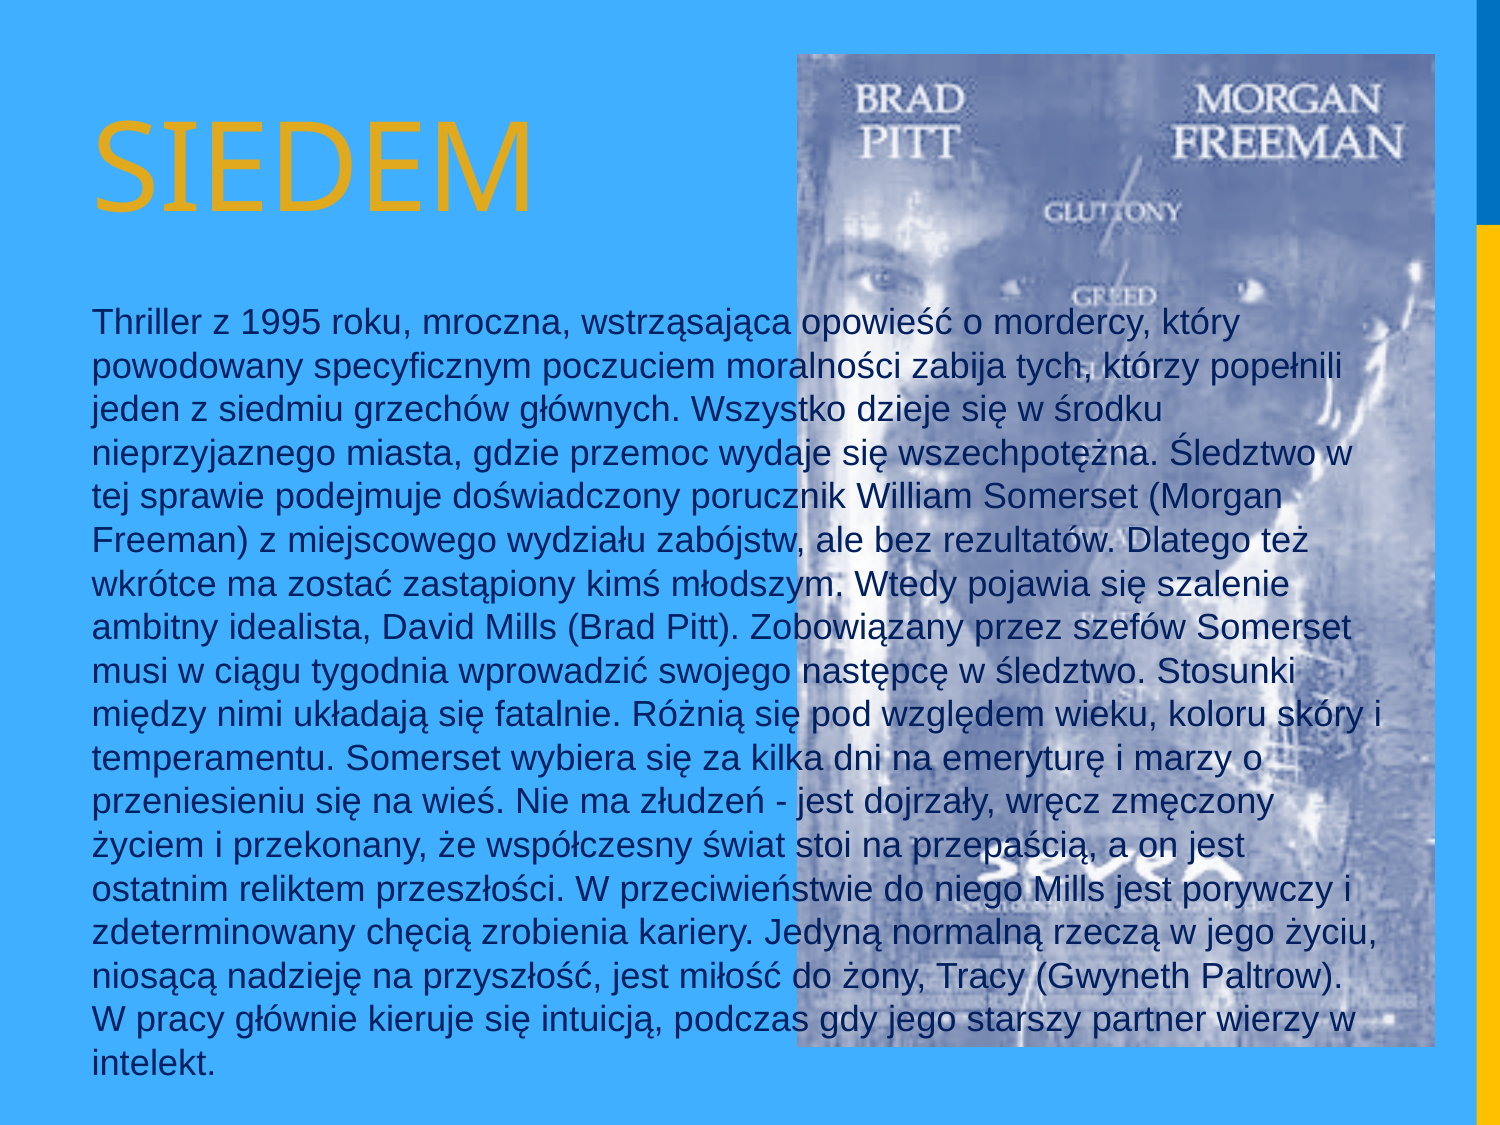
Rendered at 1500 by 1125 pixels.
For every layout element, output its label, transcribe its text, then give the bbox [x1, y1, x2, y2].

title siedem [76, 19, 1027, 245]
picture [796, 53, 1436, 1048]
list Thriller z 1995 roku, mroczna, wstrząsająca opowieść o mordercy, który powodowany specyficznym poczuciem moralności zabija tych, którzy popełnili jeden z siedmiu grzechów głównych. Wszystko dzieje się w środku nieprzyjaznego miasta, gdzie przemoc wydaje się wszechpotężna. Śledztwo w tej sprawie podejmuje doświadczony porucznik William Somerset (Morgan Freeman) z miejscowego wydziału zabójstw, ale bez rezultatów. Dlatego też wkrótce ma zostać zastąpiony kimś młodszym. Wtedy pojawia się szalenie ambitny idealista, David Mills (Brad Pitt). Zobowiązany przez szefów Somerset musi w ciągu tygodnia wprowadzić swojego następcę w śledztwo. Stosunki między nimi układają się fatalnie. Różnią się pod względem wieku, koloru skóry i temperamentu. Somerset wybiera się za kilka dni na emeryturę i marzy o przeniesieniu się na wieś. Nie ma złudzeń - jest dojrzały, wręcz zmęczony życiem i przekonany, że współczesny świat stoi na przepaścią, a on jest ostatnim reliktem przeszłości. W przeciwieństwie do niego Mills jest porywczy i zdeterminowany chęcią zrobienia kariery. Jedyną normalną rzeczą w jego życiu, niosącą nadzieję na przyszłość, jest miłość do żony, Tracy (Gwyneth Paltrow). W pracy głównie kieruje się intuicją, podczas gdy jego starszy partner wierzy w intelekt. [76, 290, 1400, 1094]
